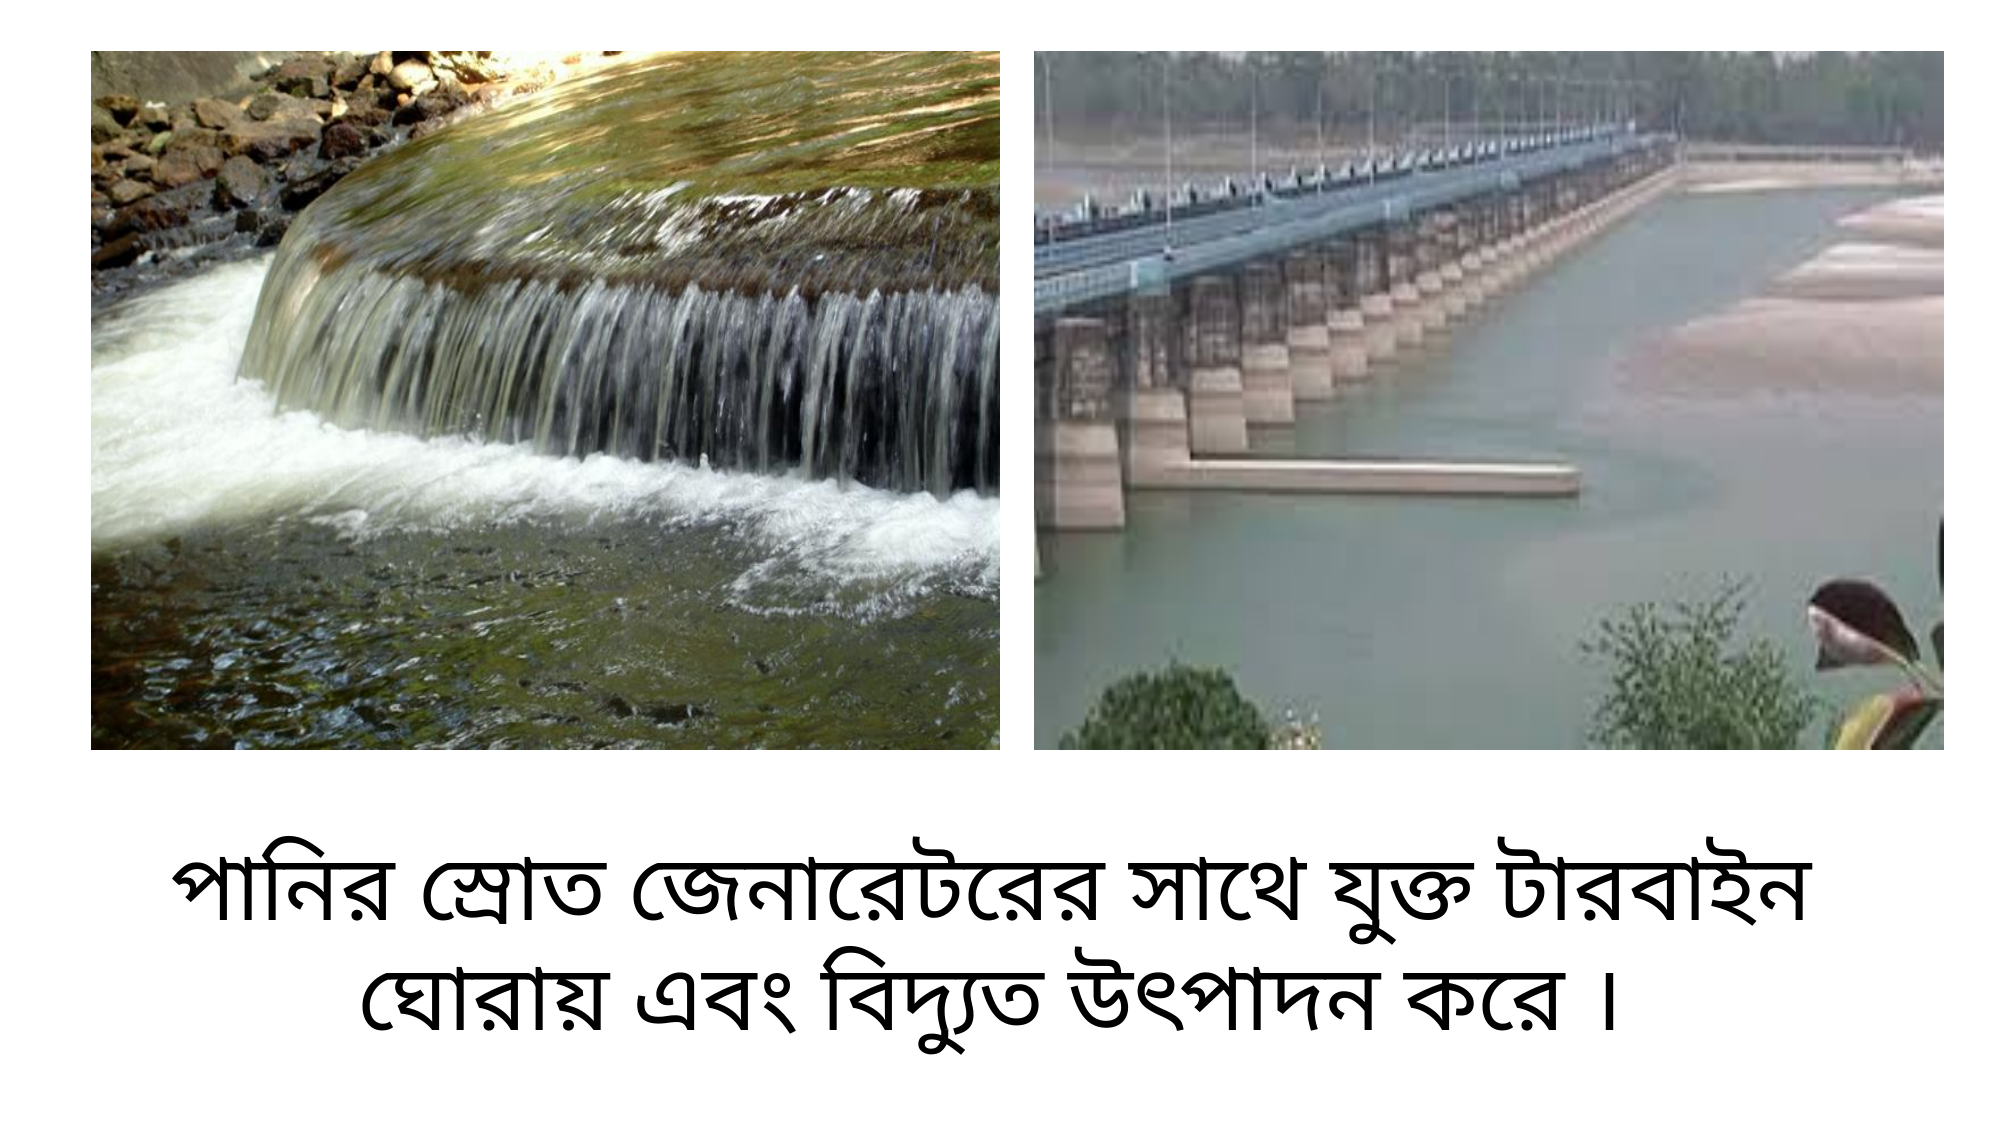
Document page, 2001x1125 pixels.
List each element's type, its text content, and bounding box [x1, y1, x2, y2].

picture [1034, 51, 1944, 750]
picture [91, 51, 1000, 750]
text_box পানির স্রোত জেনারেটরের সাথে যুক্ত টারবাইন ঘোরায় এবং বিদ্যুত উৎপাদন করে । [39, 821, 1944, 1057]
